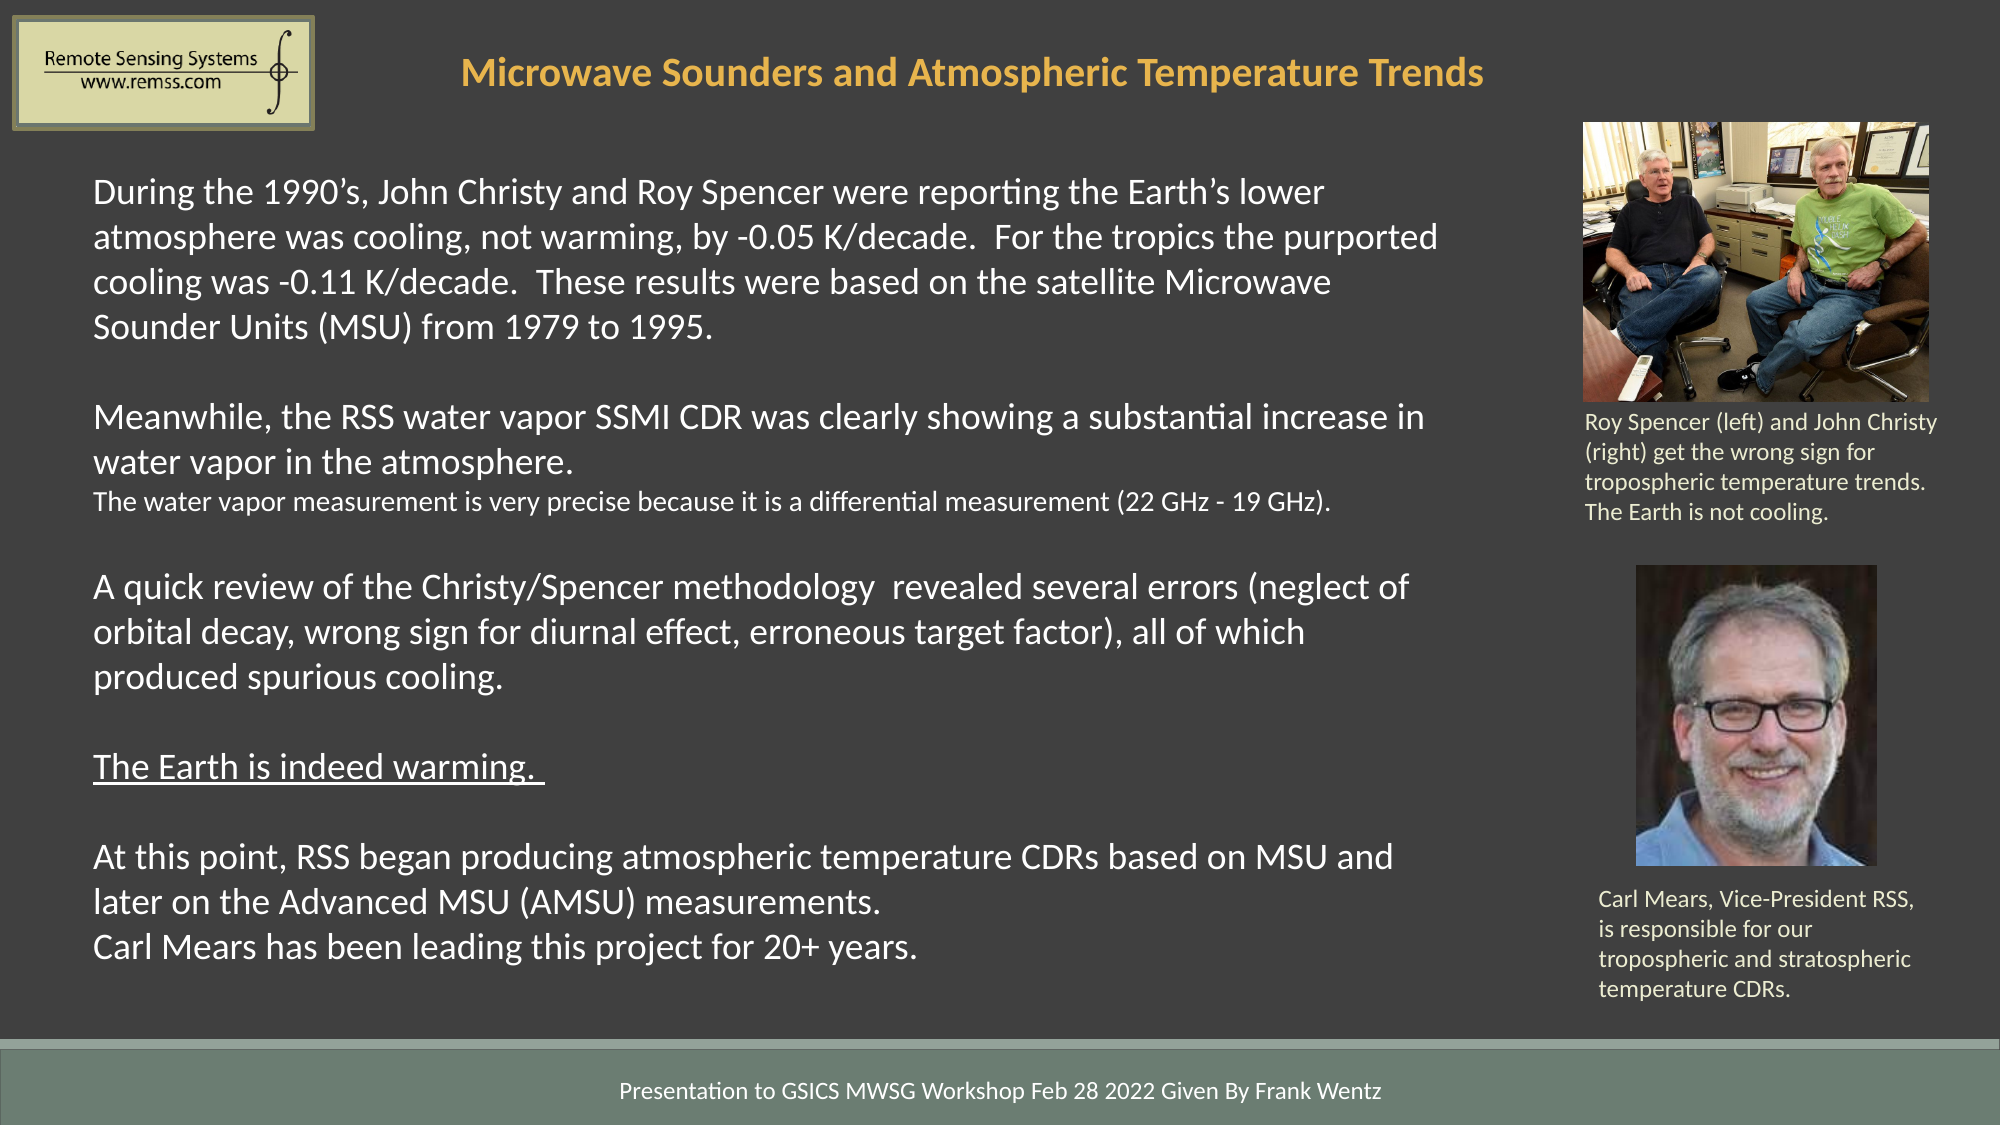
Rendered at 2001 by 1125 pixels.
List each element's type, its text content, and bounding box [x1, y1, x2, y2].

picture [1635, 564, 1878, 866]
text_box Microwave Sounders and Atmospheric Temperature Trends [445, 37, 1514, 102]
text_box Carl Mears, Vice-President RSS, is responsible for our tropospheric and stratospheric temperature CDRs. [1583, 875, 1938, 1010]
picture [1583, 122, 1929, 403]
text_box During the 1990’s, John Christy and Roy Spencer were reporting the Earth’s lower atmosphere was cooling, not warming, by -0.05 K/decade. For the tropics the purported cooling was -0.11 K/decade. These results were based on the satellite Microwave Sounder Units (MSU) from 1979 to 1995. Meanwhile, the RSS water vapor SSMI CDR was clearly showing a substantial increase in water vapor in the atmosphere. The water vapor measurement is very precise because it is a differential measurement (22 GHz - 19 GHz). A quick review of the Christy/Spencer methodology revealed several errors (neglect of orbital decay, wrong sign for diurnal effect, erroneous target factor), all of which produced spurious cooling. The Earth is indeed warming. At this point, RSS began producing atmospheric temperature CDRs based on MSU and later on the Advanced MSU (AMSU) measurements. Carl Mears has been leading this project for 20+ years. [78, 159, 1467, 1010]
picture [16, 19, 311, 127]
text_box Roy Spencer (left) and John Christy (right) get the wrong sign for tropospheric temperature trends. The Earth is not cooling. [1570, 397, 1964, 533]
